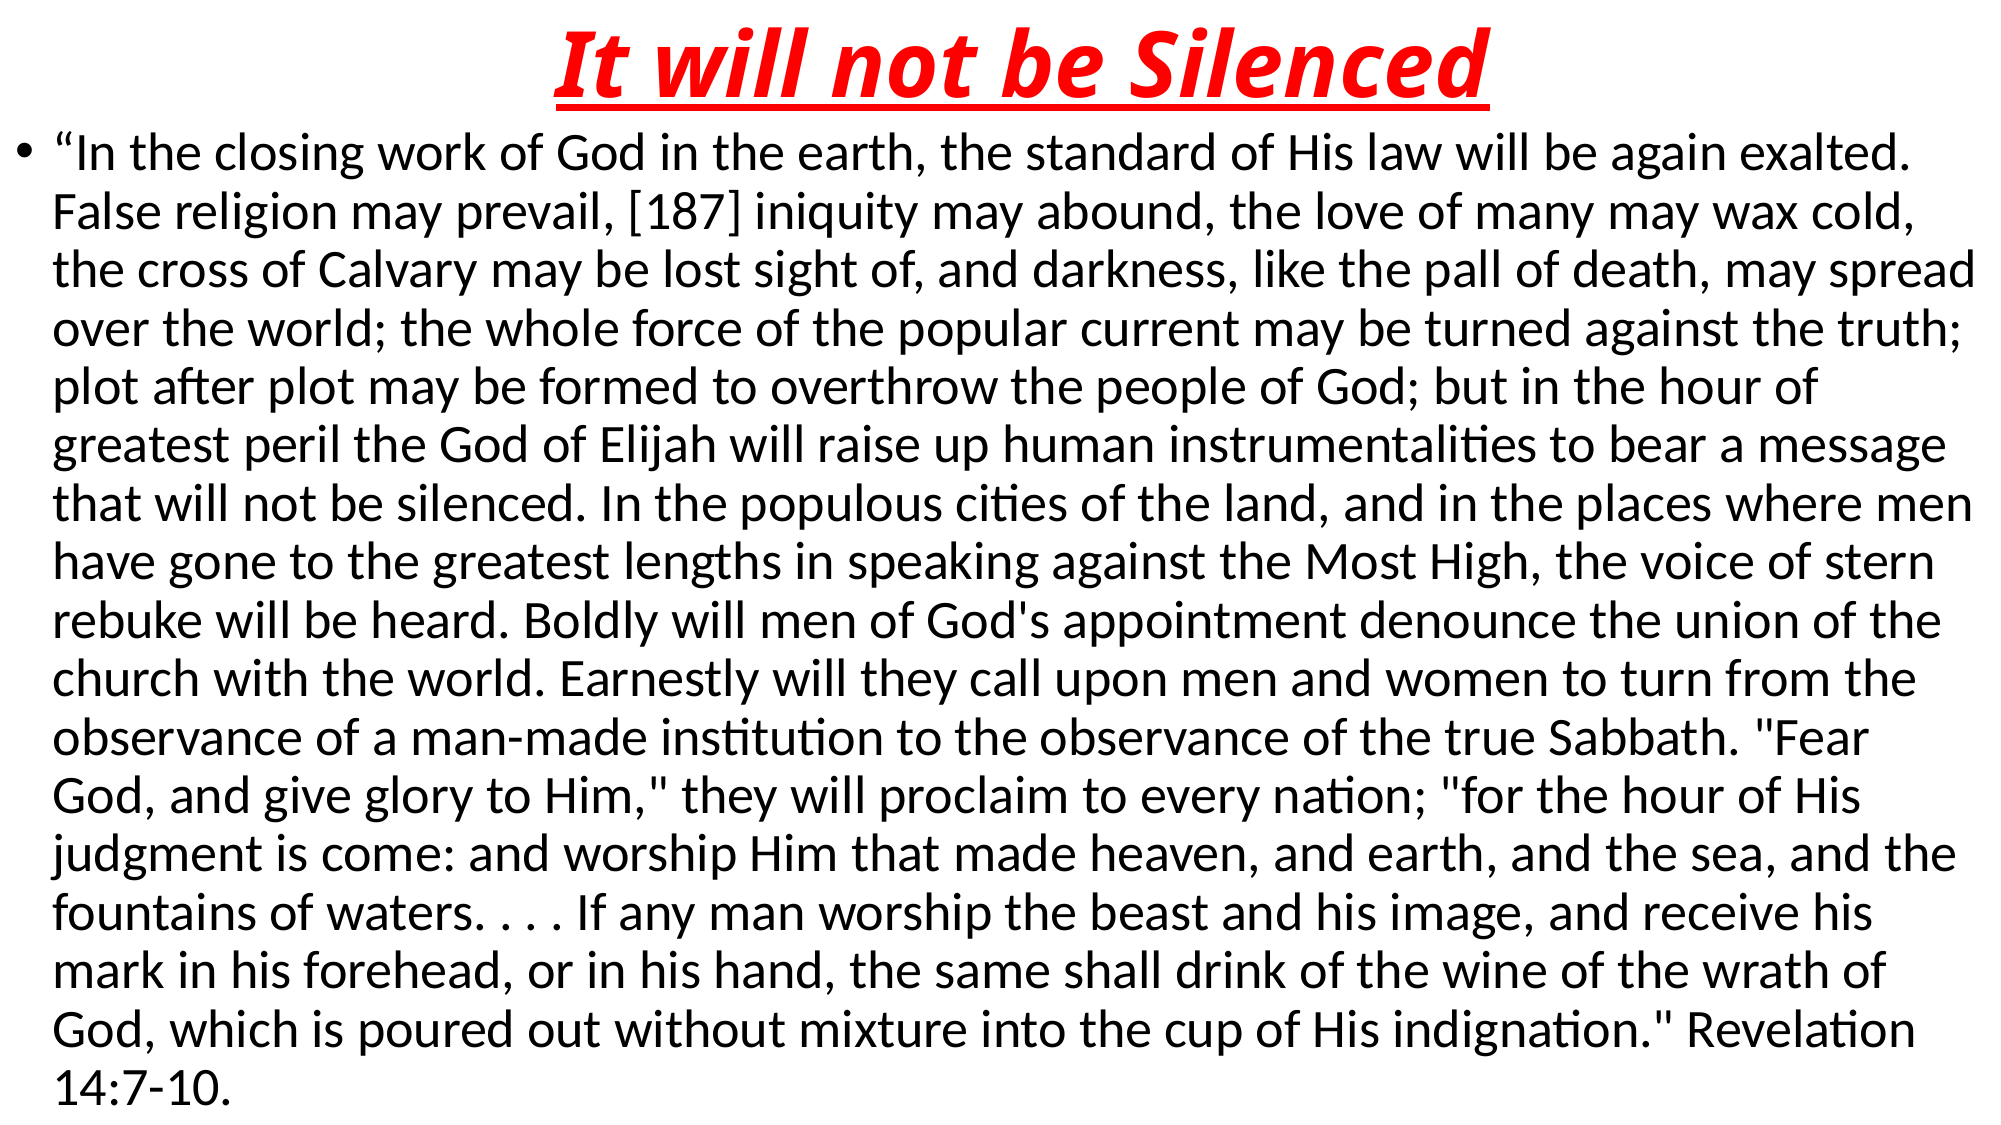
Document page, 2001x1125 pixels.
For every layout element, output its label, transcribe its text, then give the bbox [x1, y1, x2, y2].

title It will not be Silenced [137, 0, 1863, 116]
list “In the closing work of God in the earth, the standard of His law will be again exalted. False religion may prevail, [187] iniquity may abound, the love of many may wax cold, the cross of Calvary may be lost sight of, and darkness, like the pall of death, may spread over the world; the whole force of the popular current may be turned against the truth; plot after plot may be formed to overthrow the people of God; but in the hour of greatest peril the God of Elijah will raise up human instrumentalities to bear a message that will not be silenced. In the populous cities of the land, and in the places where men have gone to the greatest lengths in speaking against the Most High, the voice of stern rebuke will be heard. Boldly will men of God's appointment denounce the union of the church with the world. Earnestly will they call upon men and women to turn from the observance of a man-made institution to the observance of the true Sabbath. "Fear God, and give glory to Him," they will proclaim to every nation; "for the hour of His judgment is come: and worship Him that made heaven, and earth, and the sea, and the fountains of waters. . . . If any man worship the beast and his image, and receive his mark in his forehead, or in his hand, the same shall drink of the wine of the wrath of God, which is poured out without mixture into the cup of His indignation." Revelation 14:7-10. [0, 116, 2000, 1125]
